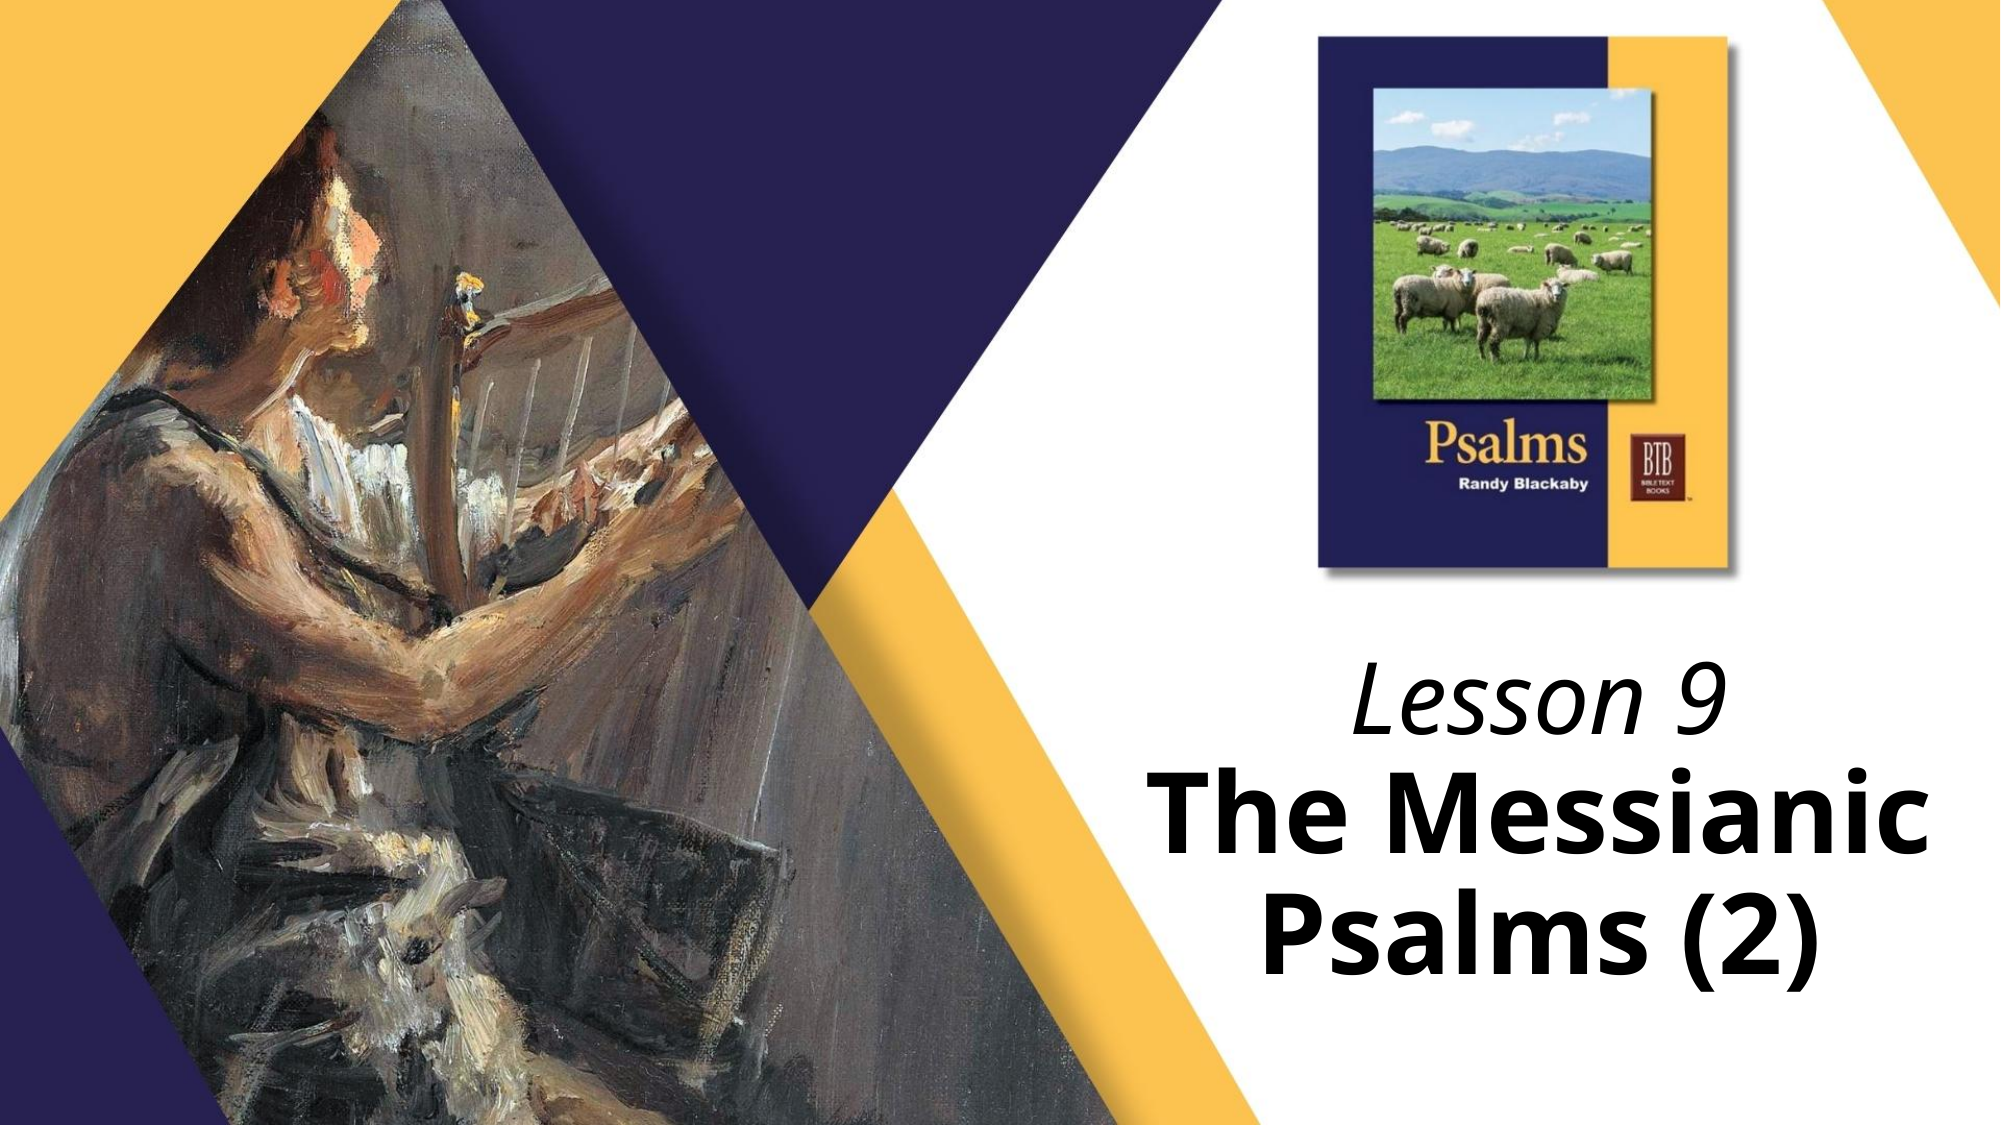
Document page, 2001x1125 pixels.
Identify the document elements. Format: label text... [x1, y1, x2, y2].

picture [0, 0, 2001, 1125]
title Lesson 9 The Messianic Psalms (2) [1123, 615, 1955, 1007]
